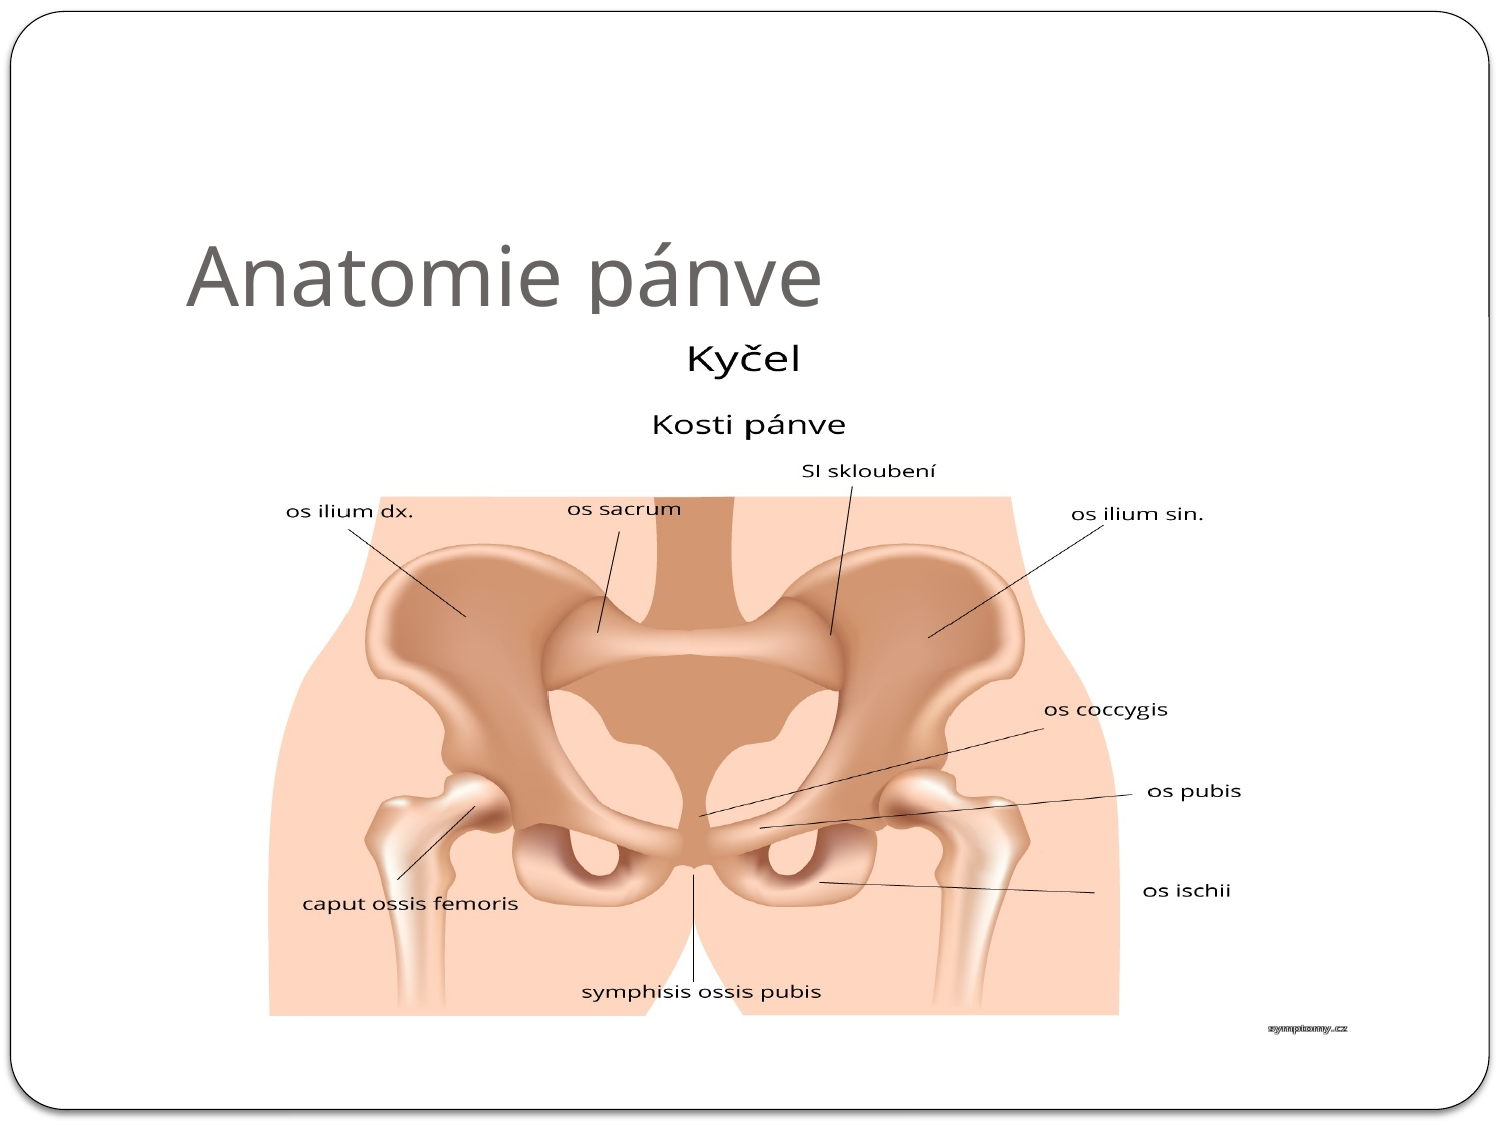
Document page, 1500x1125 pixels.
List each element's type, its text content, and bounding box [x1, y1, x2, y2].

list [147, 314, 1353, 1037]
title Anatomie pánve [171, 168, 1324, 312]
